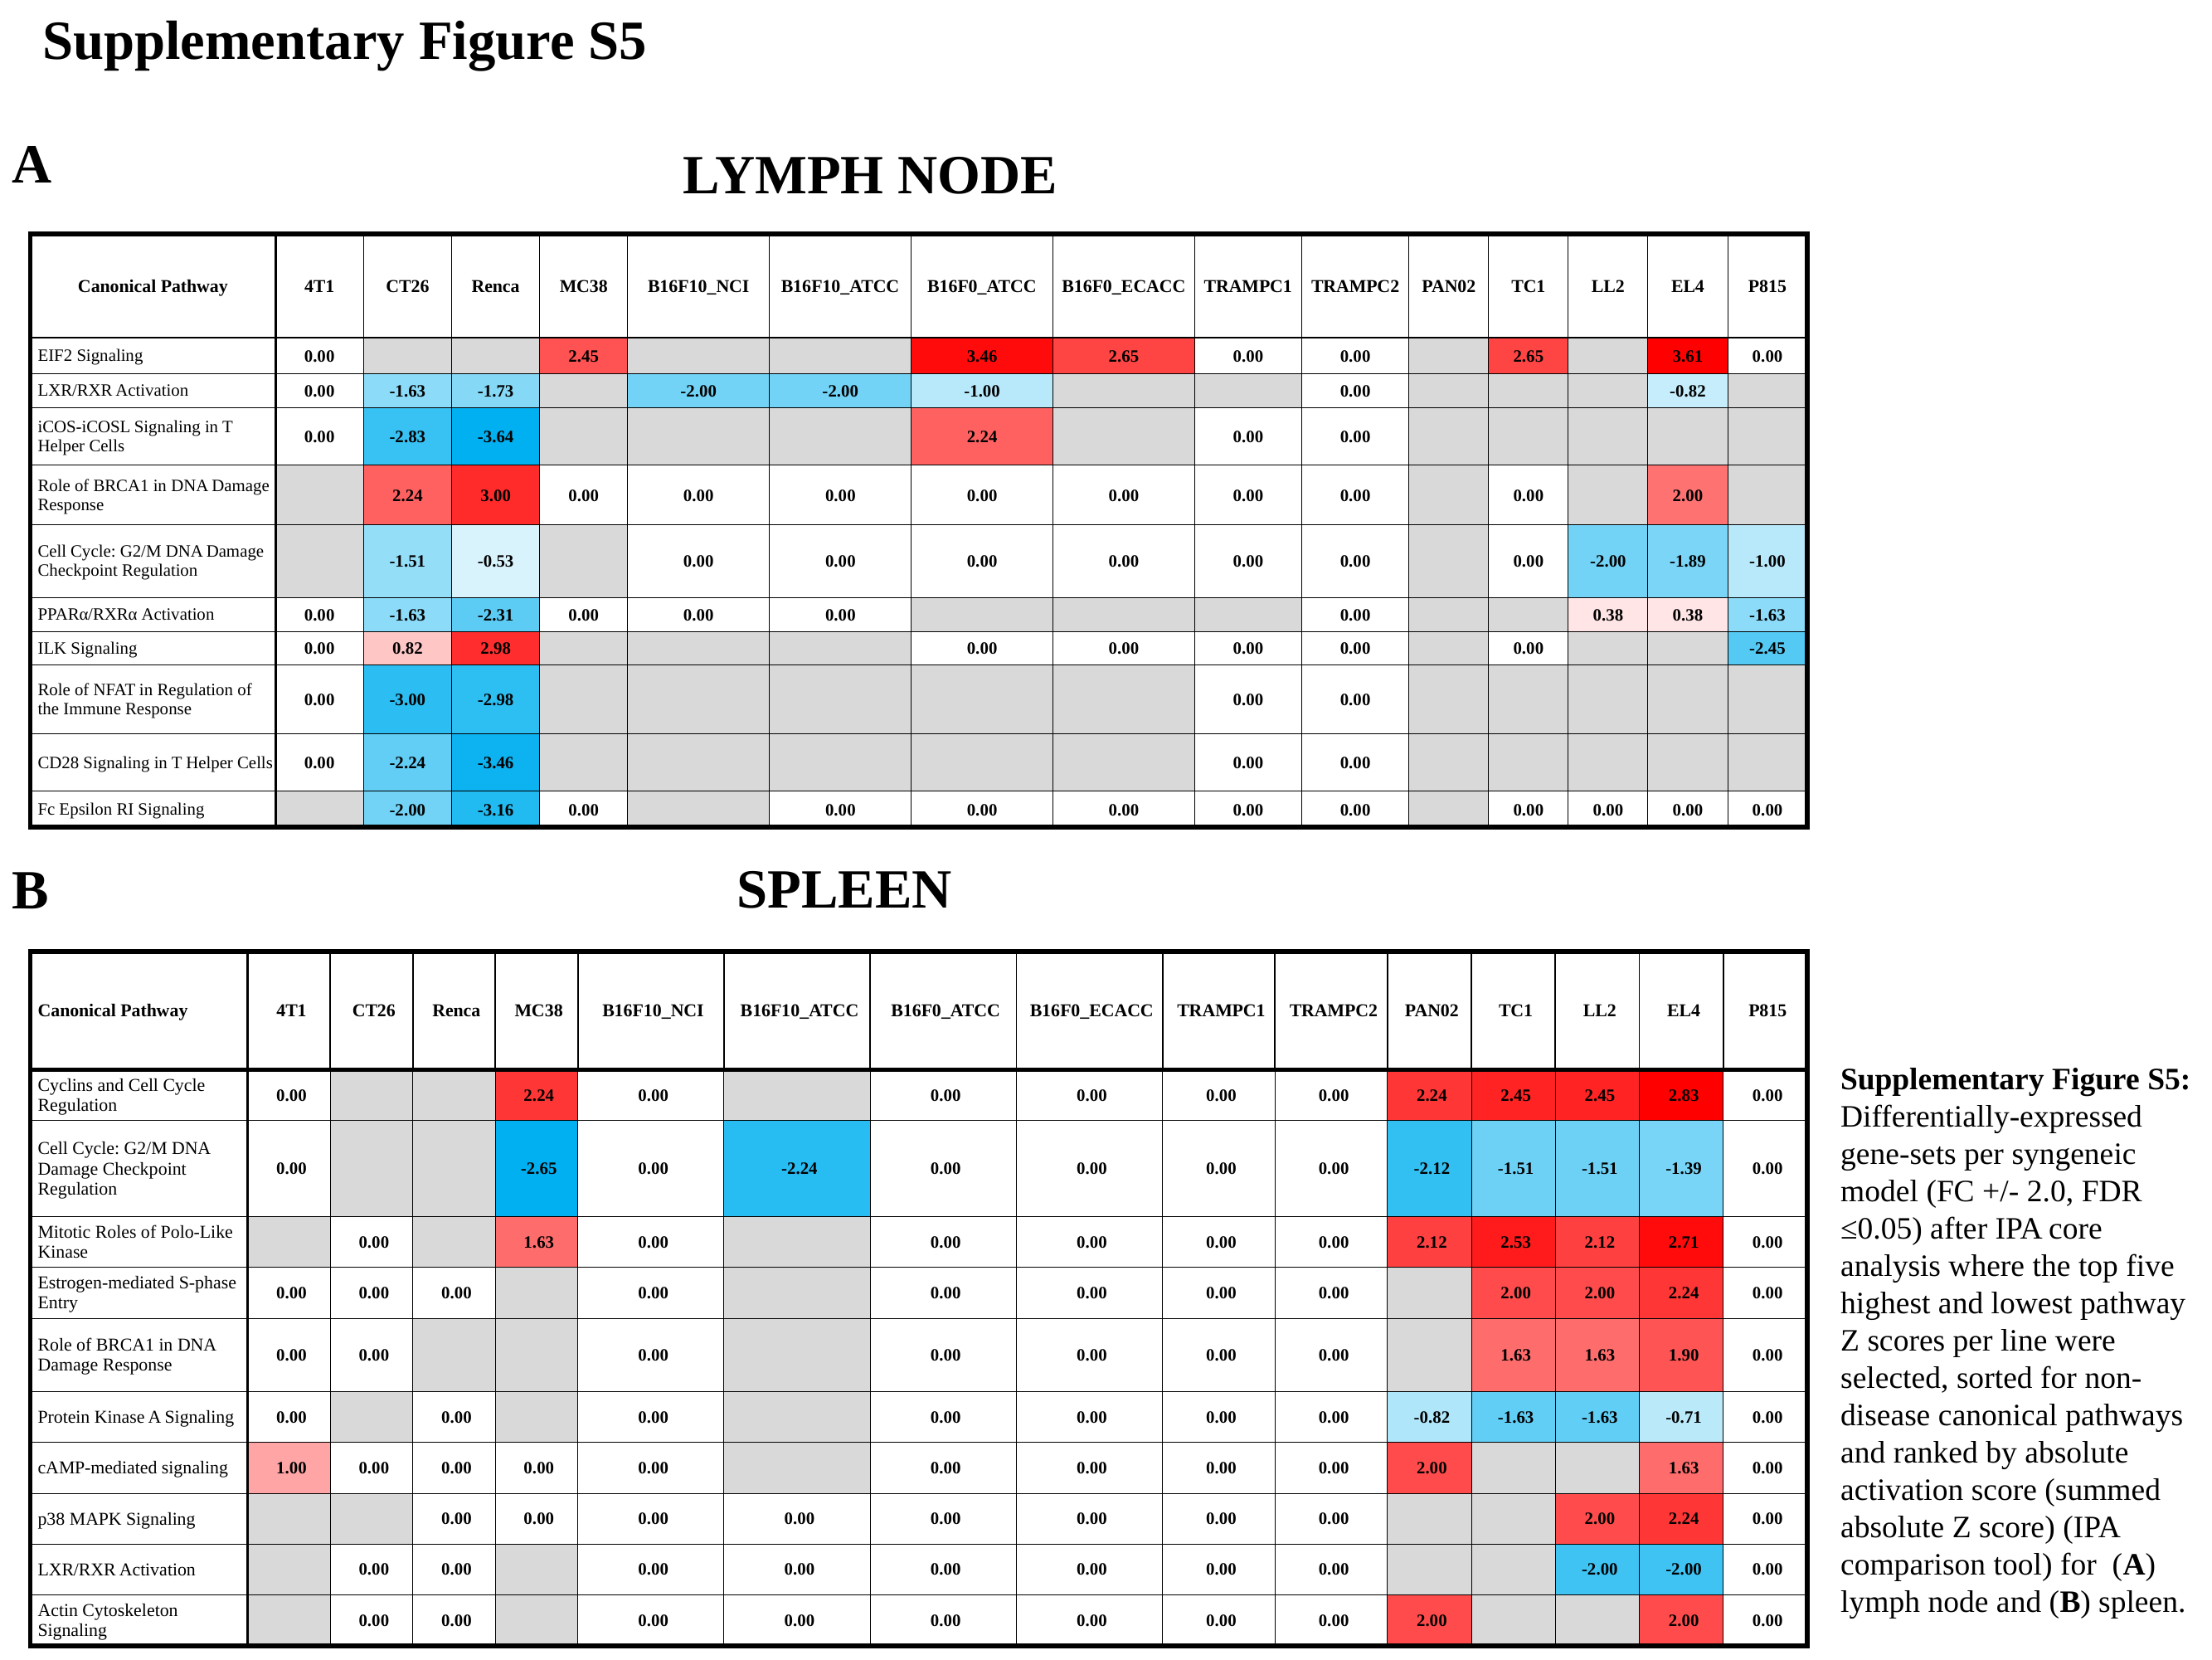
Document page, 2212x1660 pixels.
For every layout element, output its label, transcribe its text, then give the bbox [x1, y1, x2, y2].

table_cell 0.00 [1302, 734, 1408, 791]
table_cell Protein Kinase A Signaling [32, 1392, 246, 1442]
table_cell [249, 1545, 330, 1594]
table_cell [331, 1121, 412, 1216]
table_cell 2.24 [1640, 1268, 1723, 1318]
table_cell 0.00 [578, 1268, 723, 1318]
table_cell 2.24 [496, 1072, 577, 1120]
table_cell 3.00 [452, 465, 539, 524]
table_cell 0.00 [1276, 1545, 1387, 1594]
table_cell 2.12 [1388, 1217, 1471, 1267]
table_cell 0.00 [1276, 1319, 1387, 1391]
table_cell 0.00 [1163, 1121, 1275, 1216]
table_cell [1489, 374, 1568, 407]
table_header Renca [414, 954, 494, 1068]
table_header LL2 [1568, 236, 1647, 337]
table_cell [1053, 374, 1194, 407]
table_cell [277, 525, 363, 597]
table_cell 0.00 [249, 1392, 330, 1442]
table_cell [770, 665, 911, 733]
table_header EL4 [1640, 954, 1723, 1068]
table_cell 0.00 [413, 1392, 495, 1442]
table_cell -2.24 [724, 1121, 870, 1216]
table_cell [1409, 791, 1488, 825]
table_header P815 [1724, 954, 1805, 1068]
table_cell 0.00 [277, 665, 363, 733]
table_cell [1053, 734, 1194, 791]
table_cell [1472, 1443, 1555, 1493]
table_cell -1.63 [1556, 1392, 1639, 1442]
table_cell 0.00 [1723, 1392, 1805, 1442]
text_box LYMPH NODE [670, 132, 1128, 212]
table_cell 0.00 [1195, 632, 1301, 664]
table_cell 0.00 [770, 791, 911, 825]
table_cell [912, 734, 1053, 791]
table_cell 0.00 [1163, 1443, 1275, 1493]
table_cell [249, 1595, 330, 1643]
table_cell [1648, 632, 1728, 664]
table_cell Cell Cycle: G2/M DNA Damage Checkpoint Regulation [32, 525, 275, 597]
table_cell [628, 338, 769, 373]
table_cell 0.00 [1723, 1595, 1805, 1643]
table_cell 2.45 [1556, 1072, 1639, 1120]
table_cell [1489, 734, 1568, 791]
table_cell -1.89 [1648, 525, 1728, 597]
table_cell [628, 791, 769, 825]
table_cell [770, 338, 911, 373]
table_cell 0.00 [912, 465, 1053, 524]
table_cell 0.00 [277, 632, 363, 664]
table_cell [1568, 338, 1647, 373]
table_cell 0.00 [578, 1443, 723, 1493]
table_cell -3.16 [452, 791, 539, 825]
table_header TC1 [1472, 954, 1554, 1068]
table_cell 1.63 [496, 1217, 577, 1267]
table_cell [1556, 1443, 1639, 1493]
table_cell 0.00 [1017, 1443, 1162, 1493]
table_cell 0.00 [578, 1072, 723, 1120]
table_cell -1.63 [364, 374, 451, 407]
table_cell 0.00 [578, 1392, 723, 1442]
table_cell [540, 408, 627, 465]
table_cell [496, 1268, 577, 1318]
table_cell Cyclins and Cell Cycle Regulation [32, 1072, 246, 1120]
table_header MC38 [540, 236, 627, 337]
table_cell 0.82 [364, 632, 451, 664]
table_cell -2.00 [364, 791, 451, 825]
table_cell [1556, 1595, 1639, 1643]
table_cell [413, 1319, 495, 1391]
table_cell LXR/RXR Activation [32, 1545, 246, 1594]
table_cell [1489, 408, 1568, 465]
table_cell 0.00 [1017, 1392, 1162, 1442]
table_cell 1.00 [249, 1443, 330, 1493]
table_cell -1.51 [1556, 1121, 1639, 1216]
table_cell 0.00 [770, 598, 911, 631]
table_cell 0.00 [1648, 791, 1728, 825]
table_cell -2.65 [496, 1121, 577, 1216]
table_cell 2.00 [1648, 465, 1728, 524]
table_cell [1648, 408, 1728, 465]
table_cell 0.00 [1017, 1217, 1162, 1267]
table_cell [540, 665, 627, 733]
table_cell 0.00 [871, 1268, 1016, 1318]
table_cell 0.00 [1276, 1392, 1387, 1442]
table_cell [1053, 408, 1194, 465]
table_header B16F10_ATCC [770, 236, 911, 337]
table_cell [1195, 598, 1301, 631]
table_cell 1.63 [1472, 1319, 1555, 1391]
text_box A [0, 121, 457, 201]
table_cell -2.83 [364, 408, 451, 465]
table_cell Fc Epsilon RI Signaling [32, 791, 275, 825]
table_cell 0.00 [277, 408, 363, 465]
table_cell [496, 1392, 577, 1442]
table_cell 0.00 [1276, 1121, 1387, 1216]
table_cell [1388, 1319, 1471, 1391]
table_header B16F10_ATCC [725, 954, 869, 1068]
table_header 4T1 [249, 954, 329, 1068]
table_cell 0.00 [1723, 1072, 1805, 1120]
table_cell [724, 1217, 870, 1267]
table_cell 0.00 [1276, 1217, 1387, 1267]
table_header Canonical Pathway [32, 236, 275, 337]
table_cell 0.00 [871, 1121, 1016, 1216]
table_cell -2.24 [364, 734, 451, 791]
table_header B16F0_ECACC [1017, 954, 1162, 1068]
table_cell 2.24 [364, 465, 451, 524]
table_cell 0.00 [578, 1217, 723, 1267]
table_cell 0.00 [1163, 1595, 1275, 1643]
table_cell 0.00 [1017, 1121, 1162, 1216]
table_cell [1409, 734, 1488, 791]
table_cell 0.00 [1017, 1545, 1162, 1594]
table_cell [770, 408, 911, 465]
table_cell -3.46 [452, 734, 539, 791]
table_cell 0.00 [1302, 791, 1408, 825]
table_cell 0.00 [871, 1443, 1016, 1493]
table_cell -2.98 [452, 665, 539, 733]
table_cell 0.00 [1195, 525, 1301, 597]
table_cell 0.00 [1017, 1595, 1162, 1643]
table_cell 0.00 [1163, 1545, 1275, 1594]
table_header LL2 [1556, 954, 1639, 1068]
table_cell PPARα/RXRα Activation [32, 598, 275, 631]
table_cell 2.65 [1053, 338, 1194, 373]
table_cell [1053, 598, 1194, 631]
table_cell -2.31 [452, 598, 539, 631]
table_cell 0.00 [249, 1072, 330, 1120]
table_cell 0.00 [540, 598, 627, 631]
table_cell [1568, 374, 1647, 407]
text_box Supplementary Figure S5: Differentially-expressed gene-sets per syngeneic model (FC +/- 2.0, FDR ≤0.05) after IPA core analysis where the top five highest and lowest pathway Z scores per line were selected, sorted for non-disease canonical pathways and ranked by absolute activation score (summed absolute Z score) (IPA comparison tool) for (A) lymph node and (B) spleen. [1828, 1052, 2212, 1624]
table_cell 0.00 [1163, 1494, 1275, 1544]
table_cell Mitotic Roles of Polo-Like Kinase [32, 1217, 246, 1267]
table_cell 0.00 [724, 1545, 870, 1594]
table_cell 0.00 [1053, 791, 1194, 825]
table_cell 1.90 [1640, 1319, 1723, 1391]
table_cell 0.00 [1302, 665, 1408, 733]
table_cell 0.00 [871, 1545, 1016, 1594]
table_cell [724, 1392, 870, 1442]
table_cell 0.00 [1163, 1217, 1275, 1267]
table_cell 0.00 [1489, 791, 1568, 825]
table_cell [540, 632, 627, 664]
table_cell 0.00 [331, 1319, 412, 1391]
table_cell [1728, 734, 1805, 791]
table_cell 0.38 [1648, 598, 1728, 631]
table_cell 0.00 [496, 1494, 577, 1544]
table_cell -1.63 [364, 598, 451, 631]
table_cell -2.45 [1728, 632, 1805, 664]
table_cell 0.00 [413, 1268, 495, 1318]
table_cell 0.00 [770, 465, 911, 524]
table_cell 0.00 [1723, 1545, 1805, 1594]
table_cell 0.00 [1728, 338, 1805, 373]
table_cell 0.00 [1302, 598, 1408, 631]
table_cell 0.00 [912, 791, 1053, 825]
table_cell CD28 Signaling in T Helper Cells [32, 734, 275, 791]
table_header CT26 [364, 236, 451, 337]
table_cell [1409, 598, 1488, 631]
table_cell [540, 734, 627, 791]
table_cell 2.00 [1556, 1494, 1639, 1544]
table_cell -1.51 [364, 525, 451, 597]
table_cell [1195, 374, 1301, 407]
table_cell -1.73 [452, 374, 539, 407]
table_cell ILK Signaling [32, 632, 275, 664]
table_cell 2.00 [1640, 1595, 1723, 1643]
table_cell [249, 1217, 330, 1267]
table_cell 2.00 [1388, 1595, 1471, 1643]
table_cell 1.63 [1556, 1319, 1639, 1391]
table_cell 0.00 [871, 1392, 1016, 1442]
table_cell cAMP-mediated signaling [32, 1443, 246, 1493]
table_cell 0.00 [277, 338, 363, 373]
table_cell 0.00 [1017, 1494, 1162, 1544]
table_cell 0.00 [496, 1443, 577, 1493]
table_cell [1728, 408, 1805, 465]
table_cell 0.00 [1302, 465, 1408, 524]
table_cell [724, 1443, 870, 1493]
table_cell Actin Cytoskeleton Signaling [32, 1595, 246, 1643]
table_cell 0.00 [1276, 1443, 1387, 1493]
table_cell 0.00 [277, 734, 363, 791]
table_cell 0.00 [1302, 632, 1408, 664]
table_cell 0.00 [331, 1217, 412, 1267]
table_cell 0.00 [578, 1494, 723, 1544]
table_header B16F0_ATCC [912, 236, 1053, 337]
table_cell [496, 1595, 577, 1643]
table_cell 0.00 [249, 1319, 330, 1391]
table_cell -0.71 [1640, 1392, 1723, 1442]
table_cell [628, 408, 769, 465]
table_cell 0.00 [1276, 1494, 1387, 1544]
table_cell 2.24 [1388, 1072, 1471, 1120]
table_cell 0.00 [1195, 665, 1301, 733]
text_box B [0, 847, 457, 927]
table_cell iCOS-iCOSL Signaling in T Helper Cells [32, 408, 275, 465]
table_cell 0.00 [1195, 465, 1301, 524]
table_cell -1.00 [1728, 525, 1805, 597]
table_cell [452, 338, 539, 373]
table_cell 0.00 [724, 1494, 870, 1544]
table_cell [1728, 465, 1805, 524]
table_cell [496, 1545, 577, 1594]
table_cell -3.64 [452, 408, 539, 465]
table_cell [277, 791, 363, 825]
table_header PAN02 [1409, 236, 1488, 337]
table_cell 0.00 [331, 1545, 412, 1594]
table_cell 0.00 [1568, 791, 1647, 825]
table_header B16F0_ECACC [1053, 236, 1194, 337]
table_cell [724, 1072, 870, 1120]
table_cell -2.12 [1388, 1121, 1471, 1216]
table_cell [1568, 665, 1647, 733]
table_cell -1.63 [1472, 1392, 1555, 1442]
table_cell [1409, 665, 1488, 733]
table_cell [1568, 465, 1647, 524]
table_cell -2.00 [628, 374, 769, 407]
table_cell 0.38 [1568, 598, 1647, 631]
table_cell 0.00 [1302, 338, 1408, 373]
table_cell [1053, 665, 1194, 733]
table_cell [1472, 1595, 1555, 1643]
table_cell 0.00 [912, 632, 1053, 664]
table_cell 0.00 [331, 1268, 412, 1318]
table_header P815 [1728, 236, 1805, 337]
table_cell 0.00 [1302, 408, 1408, 465]
table_cell 0.00 [1017, 1319, 1162, 1391]
table_cell 2.24 [912, 408, 1053, 465]
table_cell [413, 1217, 495, 1267]
table_cell -1.00 [912, 374, 1053, 407]
table_cell 0.00 [413, 1443, 495, 1493]
table_cell [628, 632, 769, 664]
table_cell LXR/RXR Activation [32, 374, 275, 407]
table_cell [1568, 632, 1647, 664]
table_cell 0.00 [331, 1443, 412, 1493]
table_header B16F10_NCI [628, 236, 769, 337]
table_cell 0.00 [1053, 525, 1194, 597]
table_cell 0.00 [331, 1595, 412, 1643]
table_cell 0.00 [871, 1595, 1016, 1643]
table_cell [628, 665, 769, 733]
table_cell [413, 1121, 495, 1216]
table_cell 0.00 [413, 1494, 495, 1544]
table_cell 0.00 [1053, 632, 1194, 664]
table_cell 0.00 [277, 598, 363, 631]
table_cell 0.00 [1728, 791, 1805, 825]
table_cell 0.00 [1195, 408, 1301, 465]
table_cell 2.65 [1489, 338, 1568, 373]
table_cell 0.00 [871, 1319, 1016, 1391]
table_cell 3.61 [1648, 338, 1728, 373]
table_cell [1489, 665, 1568, 733]
table_cell 0.00 [628, 598, 769, 631]
table_cell 0.00 [578, 1121, 723, 1216]
table_cell [1409, 632, 1488, 664]
table_cell 0.00 [1195, 338, 1301, 373]
table_cell [1489, 598, 1568, 631]
table_cell 0.00 [1276, 1072, 1387, 1120]
table_cell [249, 1494, 330, 1544]
table_cell 0.00 [249, 1121, 330, 1216]
table_cell 2.12 [1556, 1217, 1639, 1267]
table_cell [724, 1319, 870, 1391]
table_cell 0.00 [628, 525, 769, 597]
table_cell 0.00 [770, 525, 911, 597]
table_cell [1409, 525, 1488, 597]
table_cell [1472, 1545, 1555, 1594]
table_cell 0.00 [249, 1268, 330, 1318]
table_cell 0.00 [1723, 1494, 1805, 1544]
table_header EL4 [1648, 236, 1728, 337]
table_cell 2.83 [1640, 1072, 1723, 1120]
table_cell 0.00 [1723, 1319, 1805, 1391]
table_cell 0.00 [1302, 374, 1408, 407]
table_cell [912, 598, 1053, 631]
table_cell -2.00 [1640, 1545, 1723, 1594]
table_cell 0.00 [1276, 1268, 1387, 1318]
table_cell [1388, 1494, 1471, 1544]
table_header MC38 [496, 954, 577, 1068]
text_box Supplementary Figure S5 [30, 0, 724, 76]
table_cell 3.46 [912, 338, 1053, 373]
table_cell 0.00 [1163, 1319, 1275, 1391]
table_header PAN02 [1388, 954, 1471, 1068]
table_cell 0.00 [1163, 1268, 1275, 1318]
table_cell [331, 1072, 412, 1120]
table_cell [1568, 408, 1647, 465]
table_cell -1.63 [1728, 598, 1805, 631]
table_header Renca [452, 236, 539, 337]
table_cell 0.00 [578, 1545, 723, 1594]
table_cell 0.00 [1053, 465, 1194, 524]
table_cell [1648, 734, 1728, 791]
table_cell 0.00 [1017, 1072, 1162, 1120]
table_cell 1.63 [1640, 1443, 1723, 1493]
table_cell [1409, 465, 1488, 524]
table_cell [912, 665, 1053, 733]
table_cell 0.00 [871, 1494, 1016, 1544]
table_cell [1568, 734, 1647, 791]
table_cell 0.00 [1195, 791, 1301, 825]
table_cell [724, 1268, 870, 1318]
table_header 4T1 [277, 236, 363, 337]
table_cell -1.39 [1640, 1121, 1723, 1216]
table_cell 2.00 [1472, 1268, 1555, 1318]
table_cell 2.71 [1640, 1217, 1723, 1267]
table_cell [770, 632, 911, 664]
table_cell Role of BRCA1 in DNA Damage Response [32, 465, 275, 524]
table_cell [1409, 374, 1488, 407]
table_cell -0.53 [452, 525, 539, 597]
table_cell [331, 1494, 412, 1544]
table_cell 0.00 [540, 465, 627, 524]
table_header TC1 [1489, 236, 1568, 337]
table_cell 0.00 [277, 374, 363, 407]
table_cell 0.00 [1723, 1121, 1805, 1216]
table_cell 0.00 [540, 791, 627, 825]
table_header CT26 [331, 954, 412, 1068]
table_header B16F10_NCI [579, 954, 723, 1068]
table_cell [1409, 408, 1488, 465]
table_cell 0.00 [1276, 1595, 1387, 1643]
table_cell 0.00 [1723, 1217, 1805, 1267]
table_cell 2.98 [452, 632, 539, 664]
table_cell [496, 1319, 577, 1391]
table_cell [277, 465, 363, 524]
table_cell 0.00 [1489, 632, 1568, 664]
table_cell Cell Cycle: G2/M DNA Damage Checkpoint Regulation [32, 1121, 246, 1216]
table_cell [1728, 374, 1805, 407]
table_header TRAMPC2 [1276, 954, 1387, 1068]
table_cell [1648, 665, 1728, 733]
table_cell [1472, 1494, 1555, 1544]
table_cell EIF2 Signaling [32, 338, 275, 373]
table_cell [628, 734, 769, 791]
table_cell 0.00 [1302, 525, 1408, 597]
table_cell 0.00 [912, 525, 1053, 597]
table_cell 0.00 [1163, 1072, 1275, 1120]
table_cell [1728, 665, 1805, 733]
table_cell 0.00 [578, 1595, 723, 1643]
table_cell Estrogen-mediated S-phase Entry [32, 1268, 246, 1318]
table_cell Role of NFAT in Regulation of the Immune Response [32, 665, 275, 733]
table_cell -3.00 [364, 665, 451, 733]
table_cell 0.00 [1489, 465, 1568, 524]
table_cell [1388, 1268, 1471, 1318]
table_cell 0.00 [871, 1217, 1016, 1267]
table_cell 0.00 [871, 1072, 1016, 1120]
table_cell 2.53 [1472, 1217, 1555, 1267]
table_cell -2.00 [770, 374, 911, 407]
table_cell [1388, 1545, 1471, 1594]
table_header B16F0_ATCC [871, 954, 1016, 1068]
table_cell -1.51 [1472, 1121, 1555, 1216]
table_cell Role of BRCA1 in DNA Damage Response [32, 1319, 246, 1391]
table_header TRAMPC1 [1164, 954, 1274, 1068]
table_cell [331, 1392, 412, 1442]
table_cell 0.00 [724, 1595, 870, 1643]
table_header TRAMPC2 [1302, 236, 1408, 337]
table_cell 0.00 [628, 465, 769, 524]
table_cell 0.00 [413, 1545, 495, 1594]
table_cell [413, 1072, 495, 1120]
table_cell 0.00 [1723, 1268, 1805, 1318]
table_cell 0.00 [413, 1595, 495, 1643]
table_cell 2.24 [1640, 1494, 1723, 1544]
table_cell 0.00 [1163, 1392, 1275, 1442]
table_cell 0.00 [1195, 734, 1301, 791]
table_cell [540, 525, 627, 597]
table_cell 0.00 [1489, 525, 1568, 597]
table_cell 2.45 [540, 338, 627, 373]
table_cell [364, 338, 451, 373]
table_cell 2.00 [1556, 1268, 1639, 1318]
table_cell -2.00 [1568, 525, 1647, 597]
table_cell [770, 734, 911, 791]
table_cell 0.00 [1723, 1443, 1805, 1493]
table_header Canonical Pathway [32, 954, 246, 1068]
table_cell 2.45 [1472, 1072, 1555, 1120]
table_cell 0.00 [578, 1319, 723, 1391]
table_cell 0.00 [1017, 1268, 1162, 1318]
table_cell [540, 374, 627, 407]
table_cell 2.00 [1388, 1443, 1471, 1493]
table_header TRAMPC1 [1195, 236, 1301, 337]
text_box SPLEEN [616, 846, 1074, 925]
table_cell p38 MAPK Signaling [32, 1494, 246, 1544]
table_cell -2.00 [1556, 1545, 1639, 1594]
table_cell [1409, 338, 1488, 373]
table_cell -0.82 [1388, 1392, 1471, 1442]
table_cell -0.82 [1648, 374, 1728, 407]
